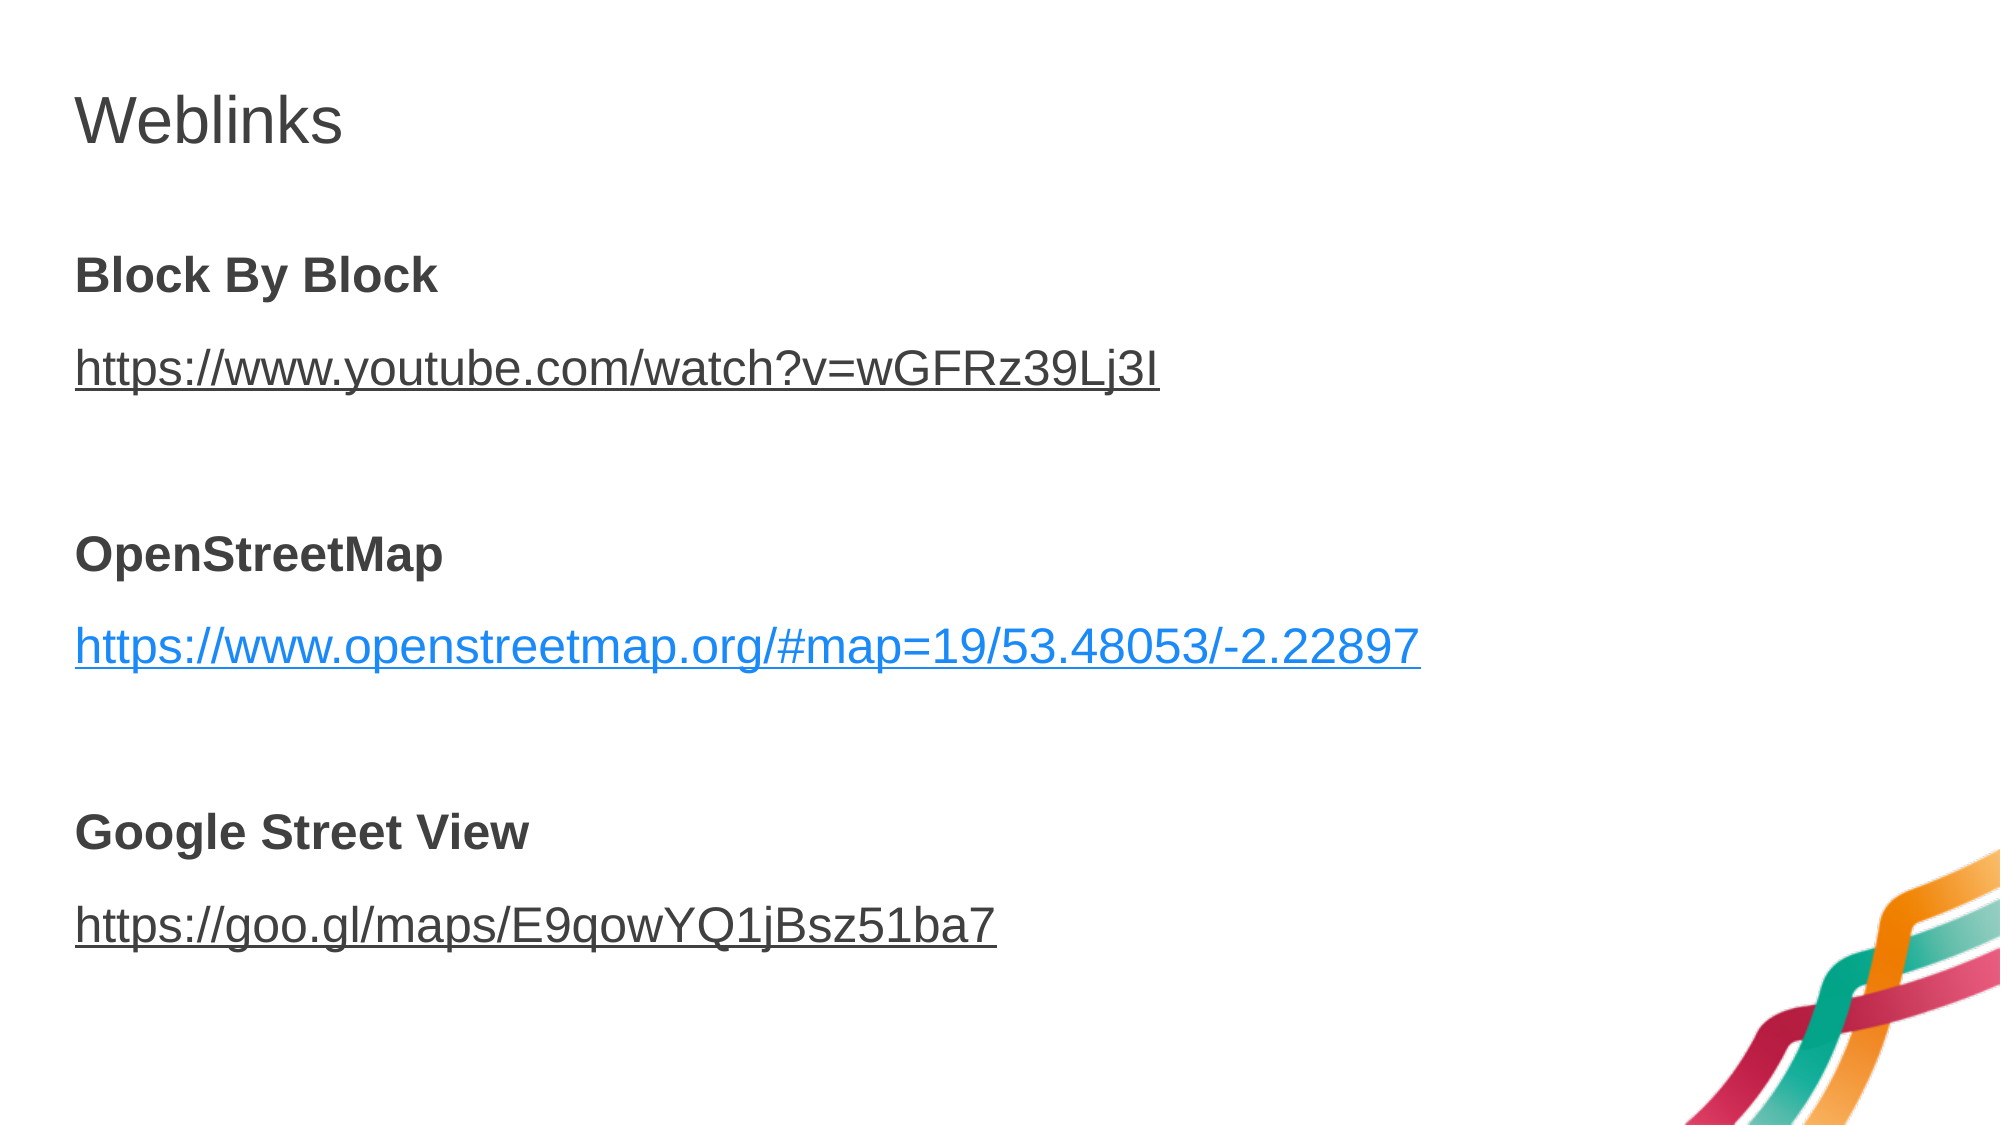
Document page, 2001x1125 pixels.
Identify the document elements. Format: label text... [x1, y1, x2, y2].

picture [1684, 849, 2000, 1125]
title Weblinks [59, 79, 1906, 181]
list Block By Block https://www.youtube.com/watch?v=wGFRz39Lj3I OpenStreetMap https://www.openstreetmap.org/#map=19/53.48053/-2.22897 Google Street View https://goo.gl/maps/E9qowYQ1jBsz51ba7 [59, 222, 1563, 1067]
